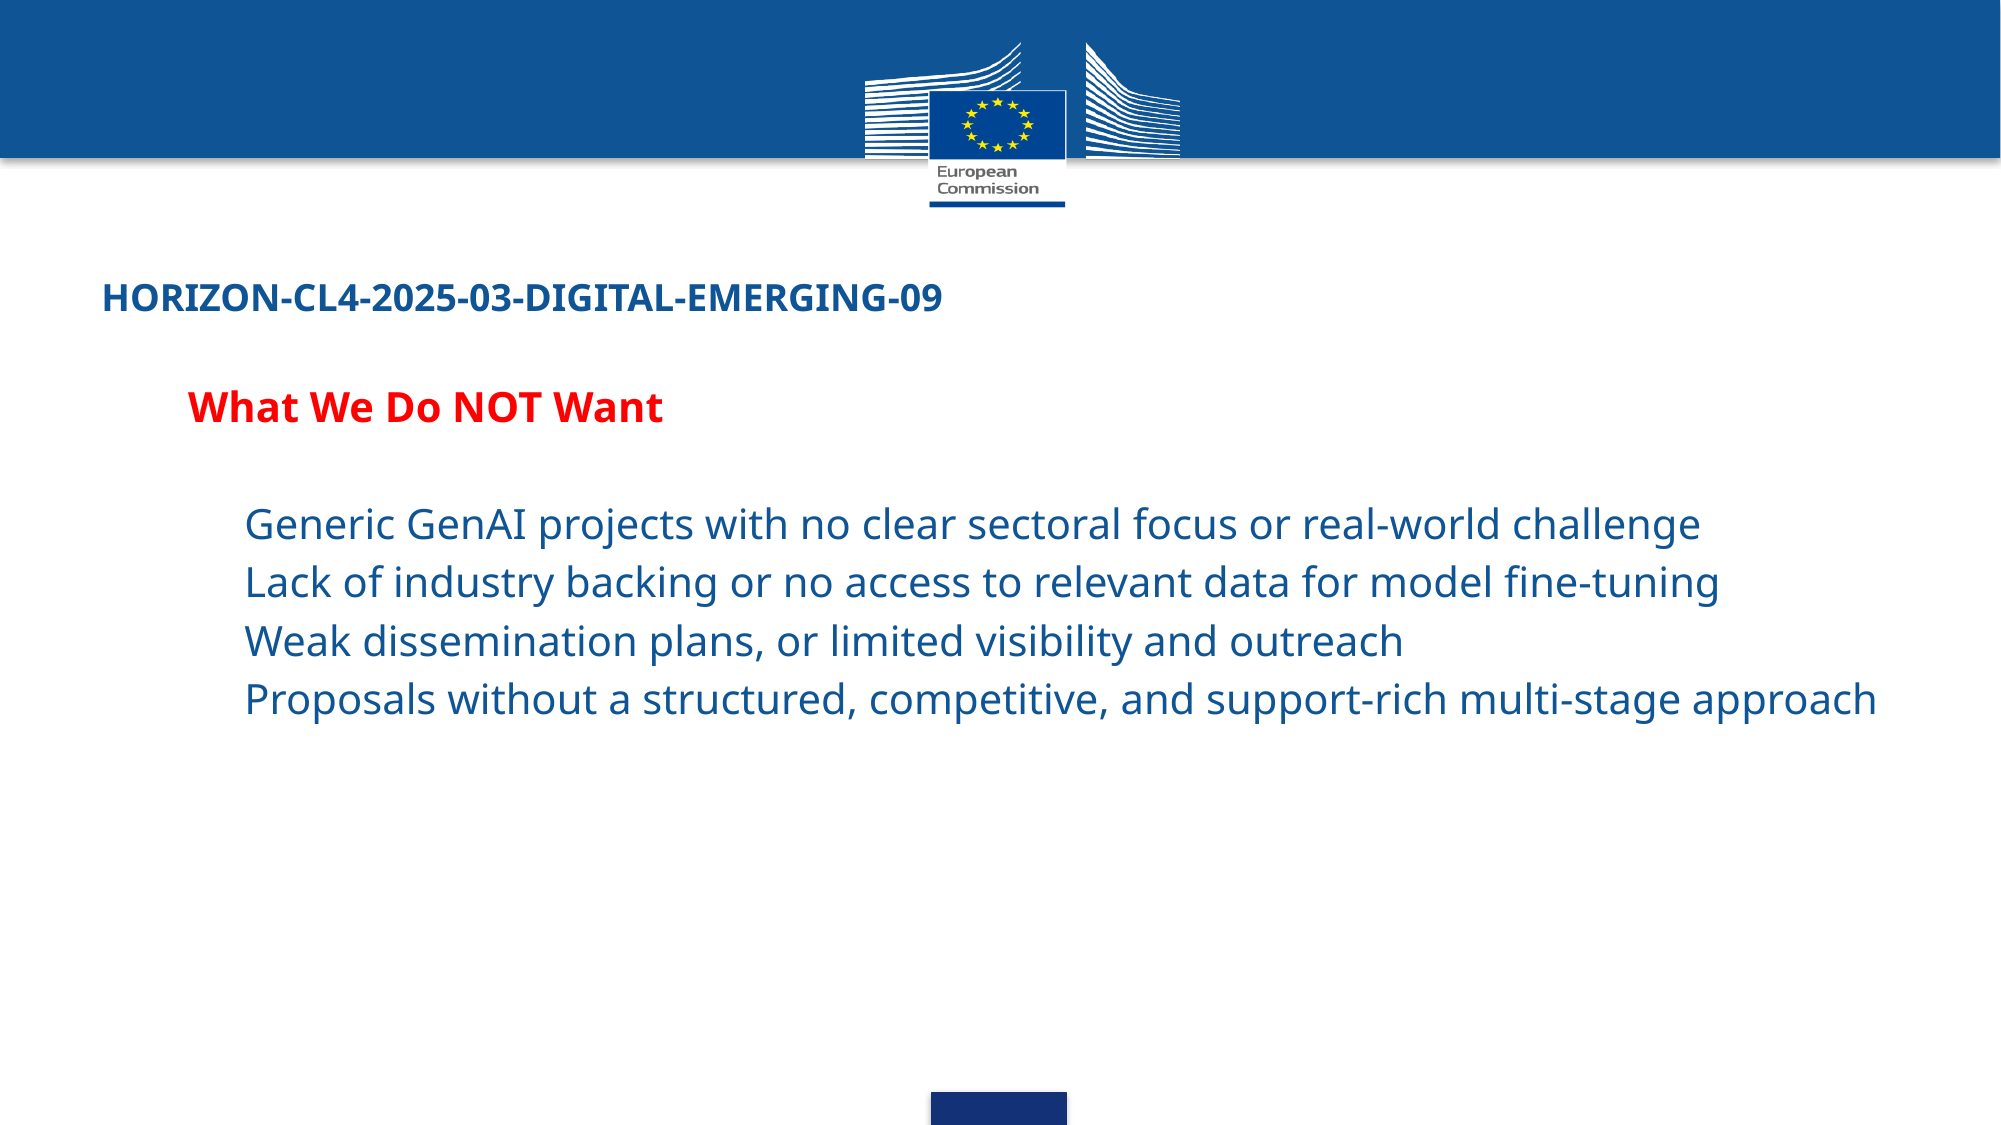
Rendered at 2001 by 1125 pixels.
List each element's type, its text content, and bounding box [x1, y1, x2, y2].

title HORIZON-CL4-2025-03-DIGITAL-EMERGING-09 [86, 219, 1887, 374]
list What We Do NOT Want Generic GenAI projects with no clear sectoral focus or real-world challenge Lack of industry backing or no access to relevant data for model fine-tuning Weak dissemination plans, or limited visibility and outreach Proposals without a structured, competitive, and support-rich multi-stage approach [173, 373, 1974, 1013]
picture [865, 42, 1180, 208]
